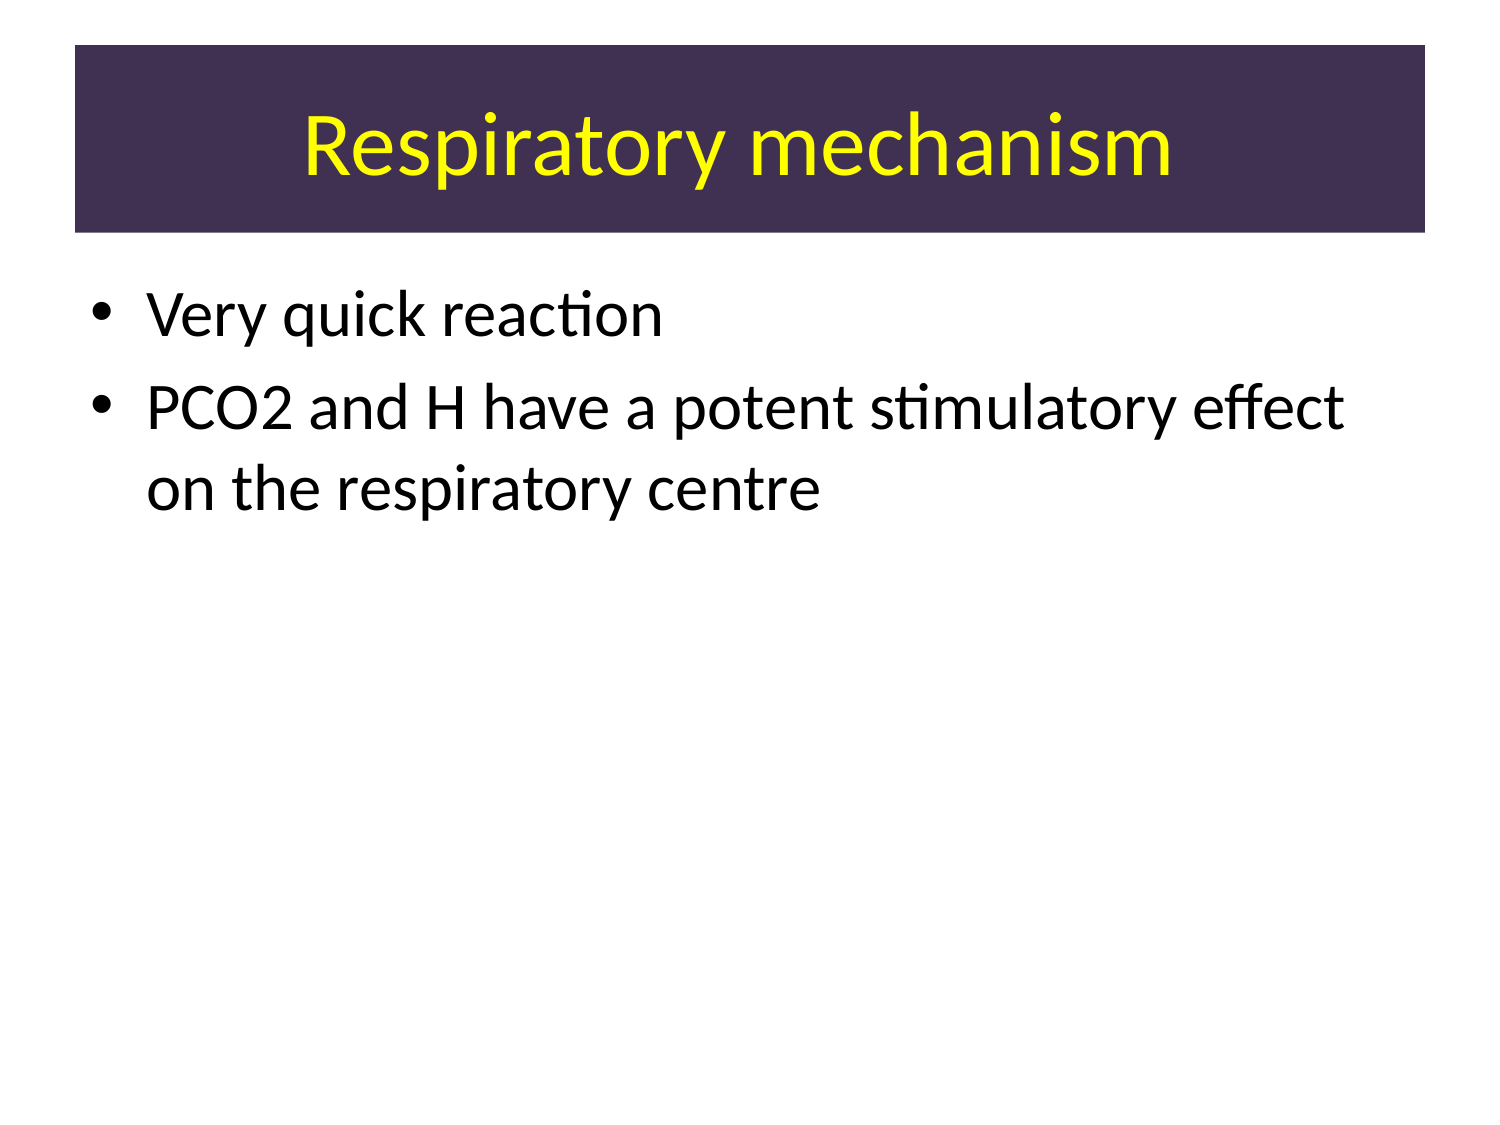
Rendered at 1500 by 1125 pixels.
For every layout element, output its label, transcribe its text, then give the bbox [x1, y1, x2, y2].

title Respiratory mechanism [75, 45, 1425, 233]
list Very quick reaction PCO2 and H have a potent stimulatory effect on the respiratory centre [75, 262, 1425, 1005]
